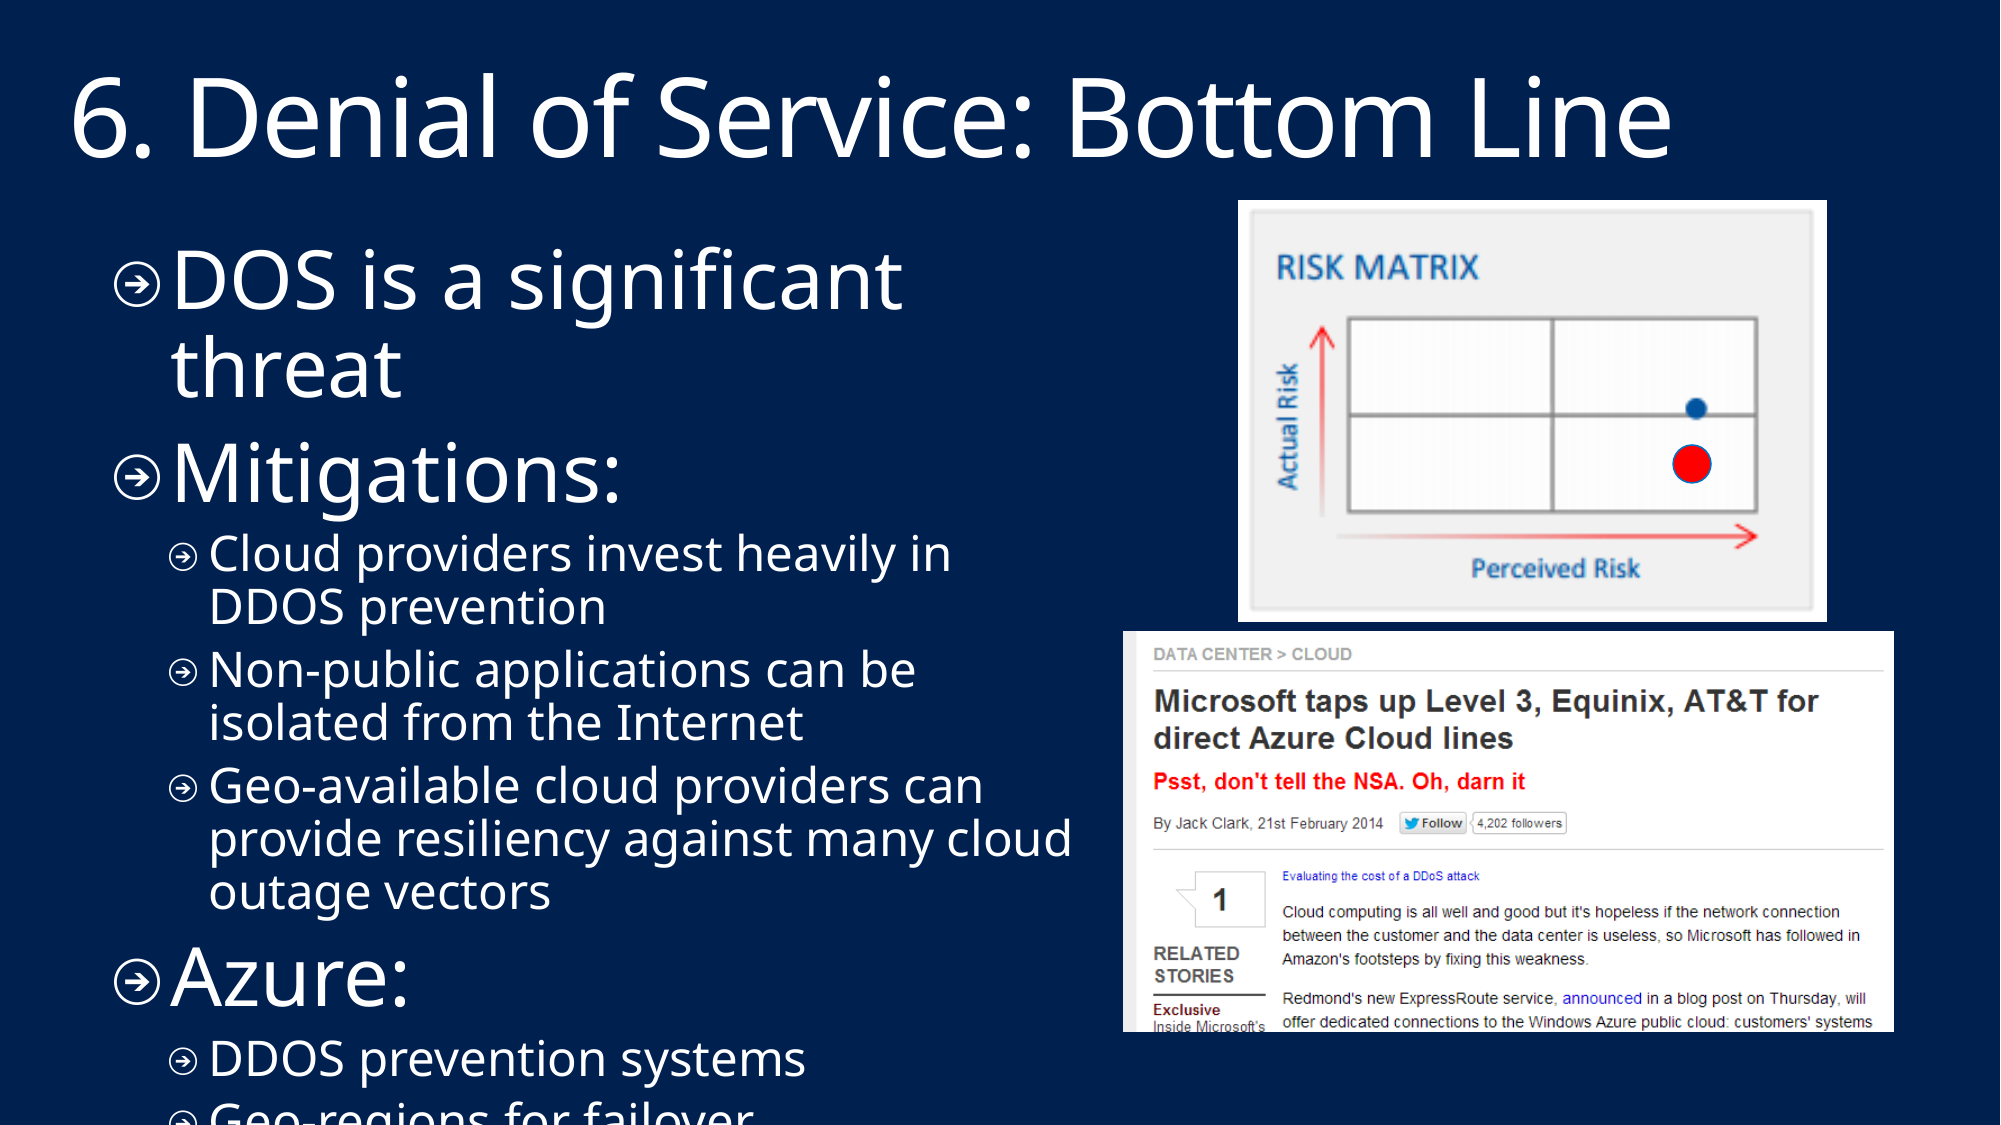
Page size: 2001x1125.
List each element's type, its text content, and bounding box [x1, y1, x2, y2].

picture [169, 767, 205, 802]
picture [114, 946, 172, 1005]
picture [169, 535, 205, 571]
list DOS is a significant threat Mitigations: Cloud providers invest heavily in DDOS prevention Non-public applications can be isolated from the Internet Geo-available cloud providers can provide resiliency against many cloud outage vectors Azure: DDOS prevention systems Geo-regions for failover [90, 223, 1110, 1102]
title 6. Denial of Service: Bottom Line [44, 47, 1957, 196]
picture [1123, 630, 1895, 1033]
picture [1237, 200, 1827, 622]
picture [114, 249, 172, 307]
picture [169, 651, 205, 686]
picture [169, 1103, 205, 1125]
picture [169, 1040, 205, 1075]
picture [114, 442, 172, 500]
